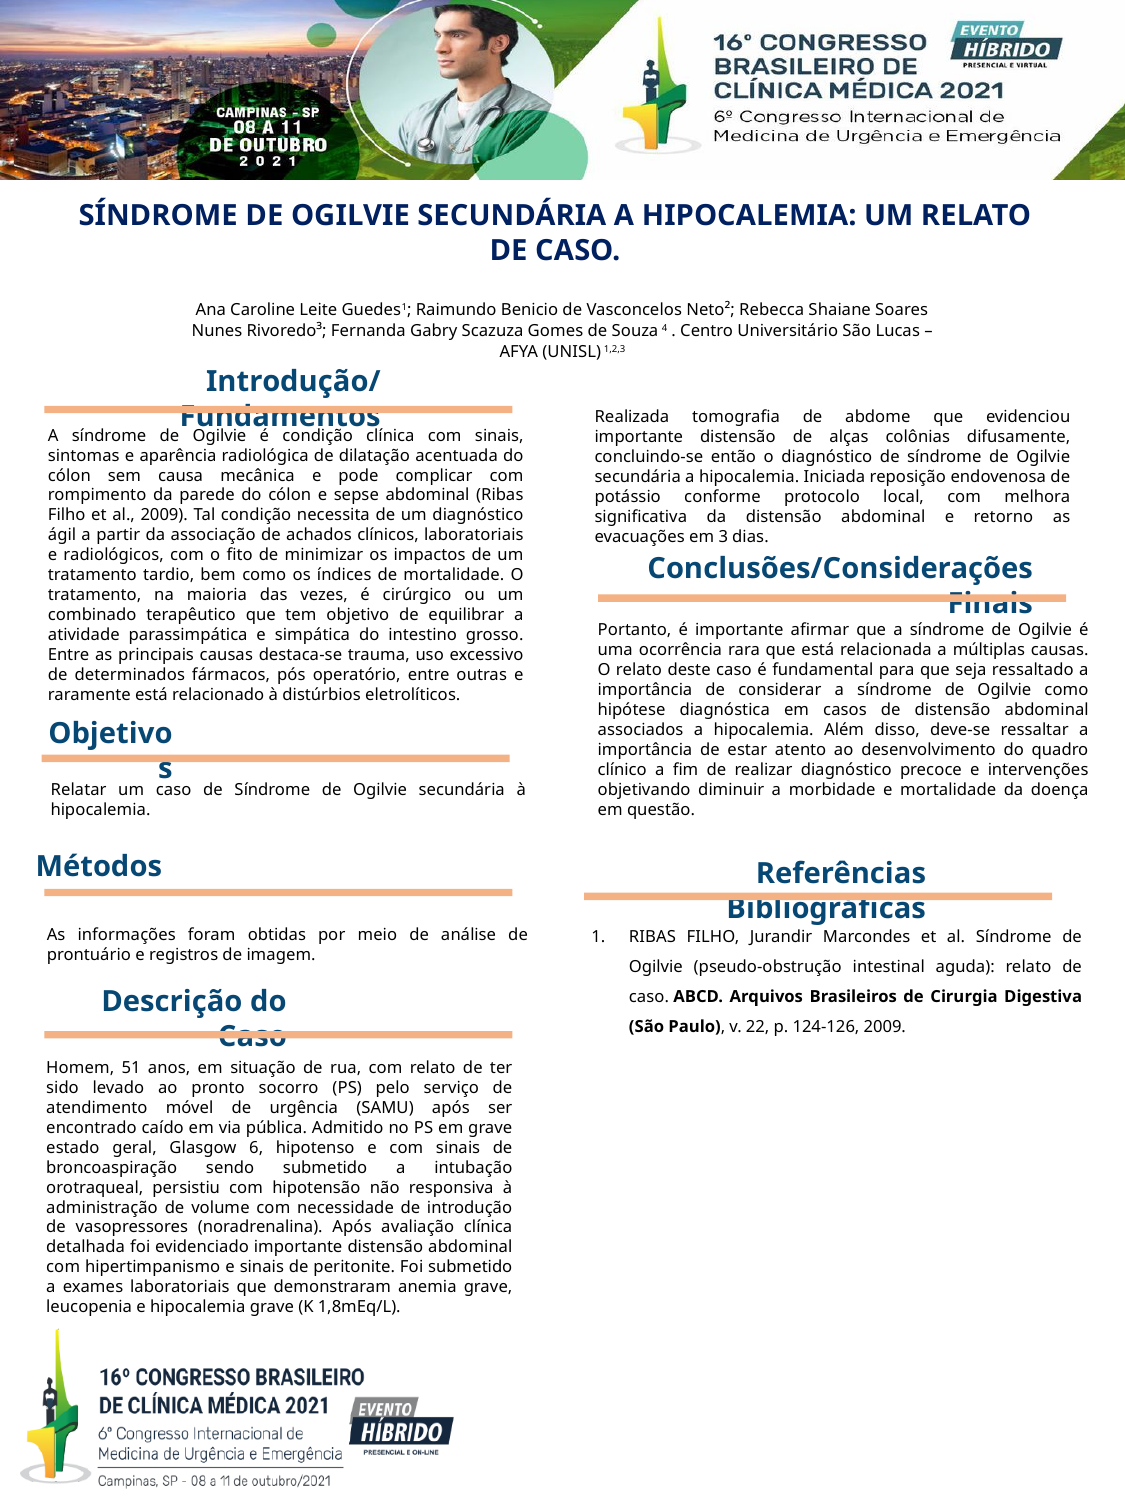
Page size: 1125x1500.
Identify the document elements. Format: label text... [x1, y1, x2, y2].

text_box Realizada tomografia de abdome que evidenciou importante distensão de alças colônias difusamente, concluindo-se então o diagnóstico de síndrome de Ogilvie secundária a hipocalemia. Iniciada reposição endovenosa de potássio conforme protocolo local, com melhora significativa da distensão abdominal e retorno as evacuações em 3 dias. [579, 398, 1086, 554]
text_box Relatar um caso de Síndrome de Ogilvie secundária à hipocalemia. [35, 771, 542, 826]
text_box [43, 888, 513, 897]
text_box Objetivos [28, 699, 188, 777]
text_box Introdução/Fundamentos [28, 346, 396, 424]
text_box Portanto, é importante afirmar que a síndrome de Ogilvie é uma ocorrência rara que está relacionada a múltiplas causas. O relato deste caso é fundamental para que seja ressaltado a importância de considerar a síndrome de Ogilvie como hipótese diagnóstica em casos de distensão abdominal associados a hipocalemia. Além disso, deve-se ressaltar a importância de estar atento ao desenvolvimento do quadro clínico a fim de realizar diagnóstico precoce e intervenções objetivando diminuir a morbidade e mortalidade da doença em questão. [582, 611, 1105, 826]
text_box As informações foram obtidas por meio de análise de prontuário e registros de imagem. [32, 916, 544, 972]
text_box Métodos [10, 832, 178, 909]
text_box [43, 405, 513, 414]
text_box Conclusões/Considerações Finais [565, 534, 1049, 612]
text_box [41, 754, 511, 763]
text_box [597, 593, 1067, 603]
text_box Homem, 51 anos, em situação de rua, com relato de ter sido levado ao pronto socorro (PS) pelo serviço de atendimento móvel de urgência (SAMU) após ser encontrado caído em via pública. Admitido no PS em grave estado geral, Glasgow 6, hipotenso e com sinais de broncoaspiração sendo submetido a intubação orotraqueal, persistiu com hipotensão não responsiva à administração de volume com necessidade de introdução de vasopressores (noradrenalina). Após avaliação clínica detalhada foi evidenciado importante distensão abdominal com hipertimpanismo e sinais de peritonite. Foi submetido a exames laboratoriais que demonstraram anemia grave, leucopenia e hipocalemia grave (K 1,8mEq/L). [31, 1049, 529, 1324]
picture [0, 1302, 468, 1500]
text_box Ana Caroline Leite Guedes1; Raimundo Benicio de Vasconcelos Neto²; Rebecca Shaiane Soares Nunes Rivoredo³; Fernanda Gabry Scazuza Gomes de Souza 4 . Centro Universitário São Lucas – AFYA (UNISL) 1,2,3 [175, 290, 950, 383]
text_box Referências Bibliográficas [569, 839, 942, 898]
text_box [583, 892, 1053, 901]
text_box A síndrome de Ogilvie é condição clínica com sinais, sintomas e aparência radiológica de dilatação acentuada do cólon sem causa mecânica e pode complicar com rompimento da parede do cólon e sepse abdominal (Ribas Filho et al., 2009). Tal condição necessita de um diagnóstico ágil a partir da associação de achados clínicos, laboratoriais e radiológicos, com o fito de minimizar os impactos de um tratamento tardio, bem como os índices de mortalidade. O tratamento, na maioria das vezes, é cirúrgico ou um combinado terapêutico que tem objetivo de equilibrar a atividade parassimpática e simpática do intestino grosso. Entre as principais causas destaca-se trauma, uso excessivo de determinados fármacos, pós operatório, entre outras e raramente está relacionado à distúrbios eletrolíticos. [33, 416, 540, 712]
text_box SÍNDROME DE OGILVIE SECUNDÁRIA A HIPOCALEMIA: UM RELATO DE CASO. [58, 181, 1053, 290]
text_box RIBAS FILHO, Jurandir Marcondes et al. Síndrome de Ogilvie (pseudo-obstrução intestinal aguda): relato de caso. ABCD. Arquivos Brasileiros de Cirurgia Digestiva (São Paulo), v. 22, p. 124-126, 2009. [576, 908, 1098, 1044]
picture [0, 0, 1125, 181]
text_box Descrição do Caso [28, 967, 302, 1019]
text_box [43, 1030, 513, 1040]
